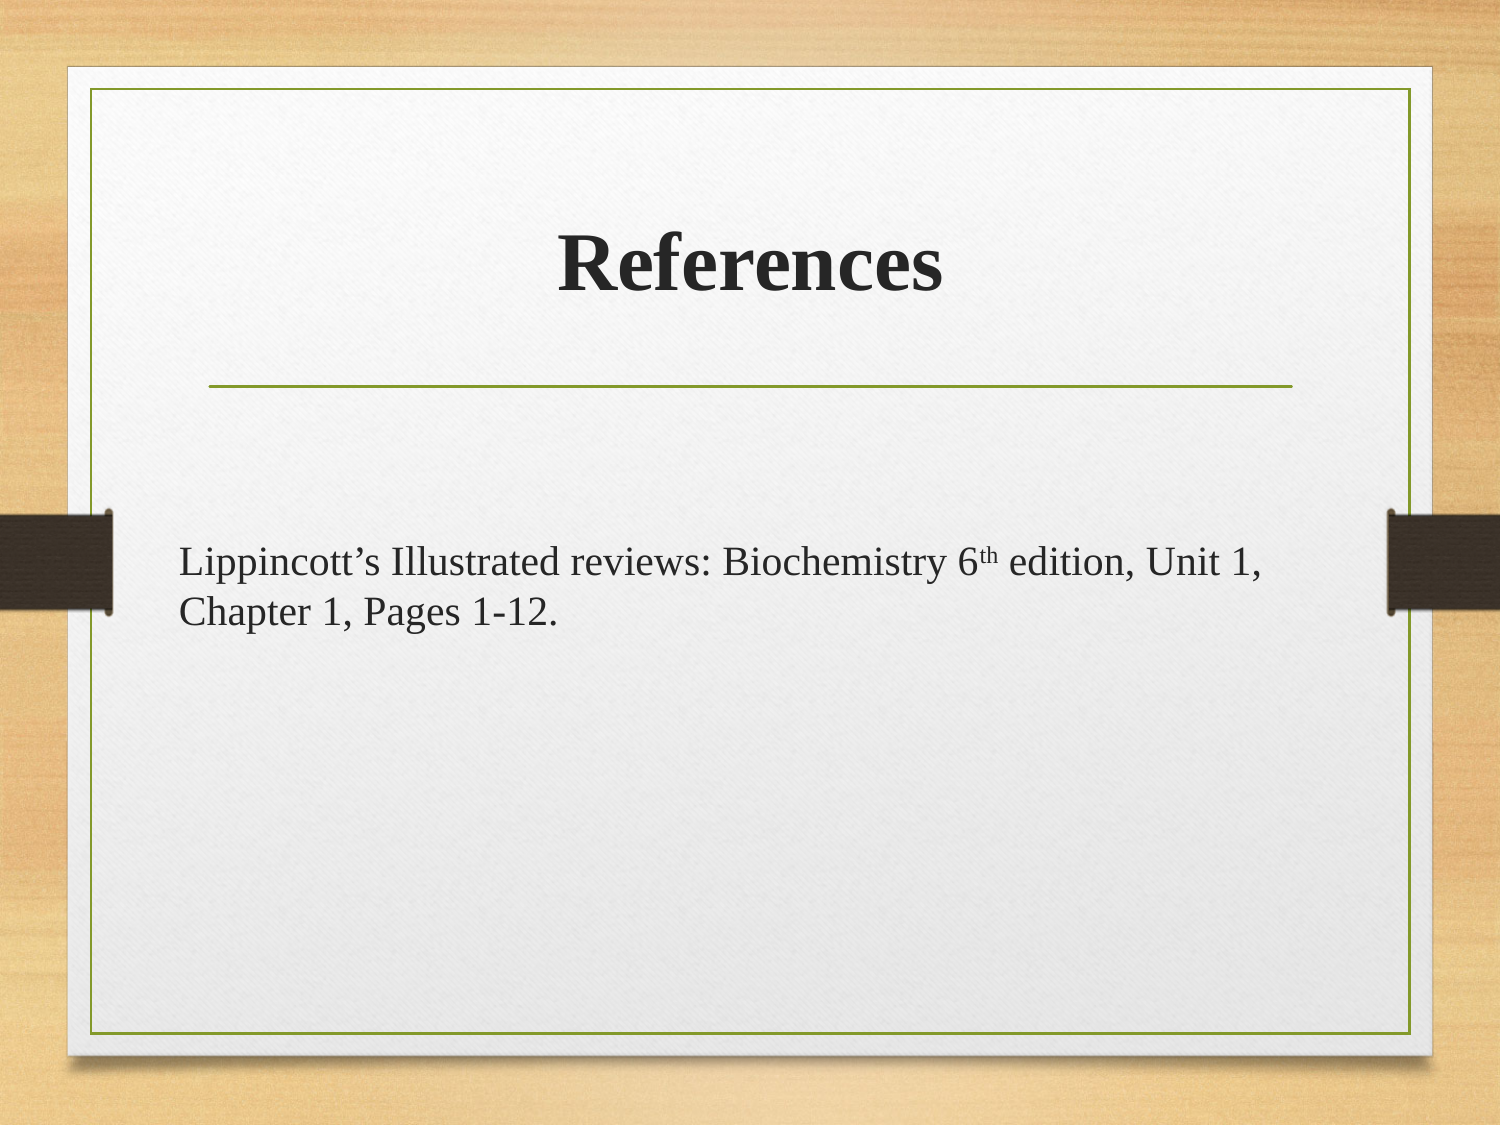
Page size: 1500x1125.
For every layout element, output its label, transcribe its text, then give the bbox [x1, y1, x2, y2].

picture [0, 0, 1500, 1125]
title References [193, 150, 1309, 365]
list Lippincott’s Illustrated reviews: Biochemistry 6th edition, Unit 1, Chapter 1, Pages 1-12. [150, 384, 1350, 649]
